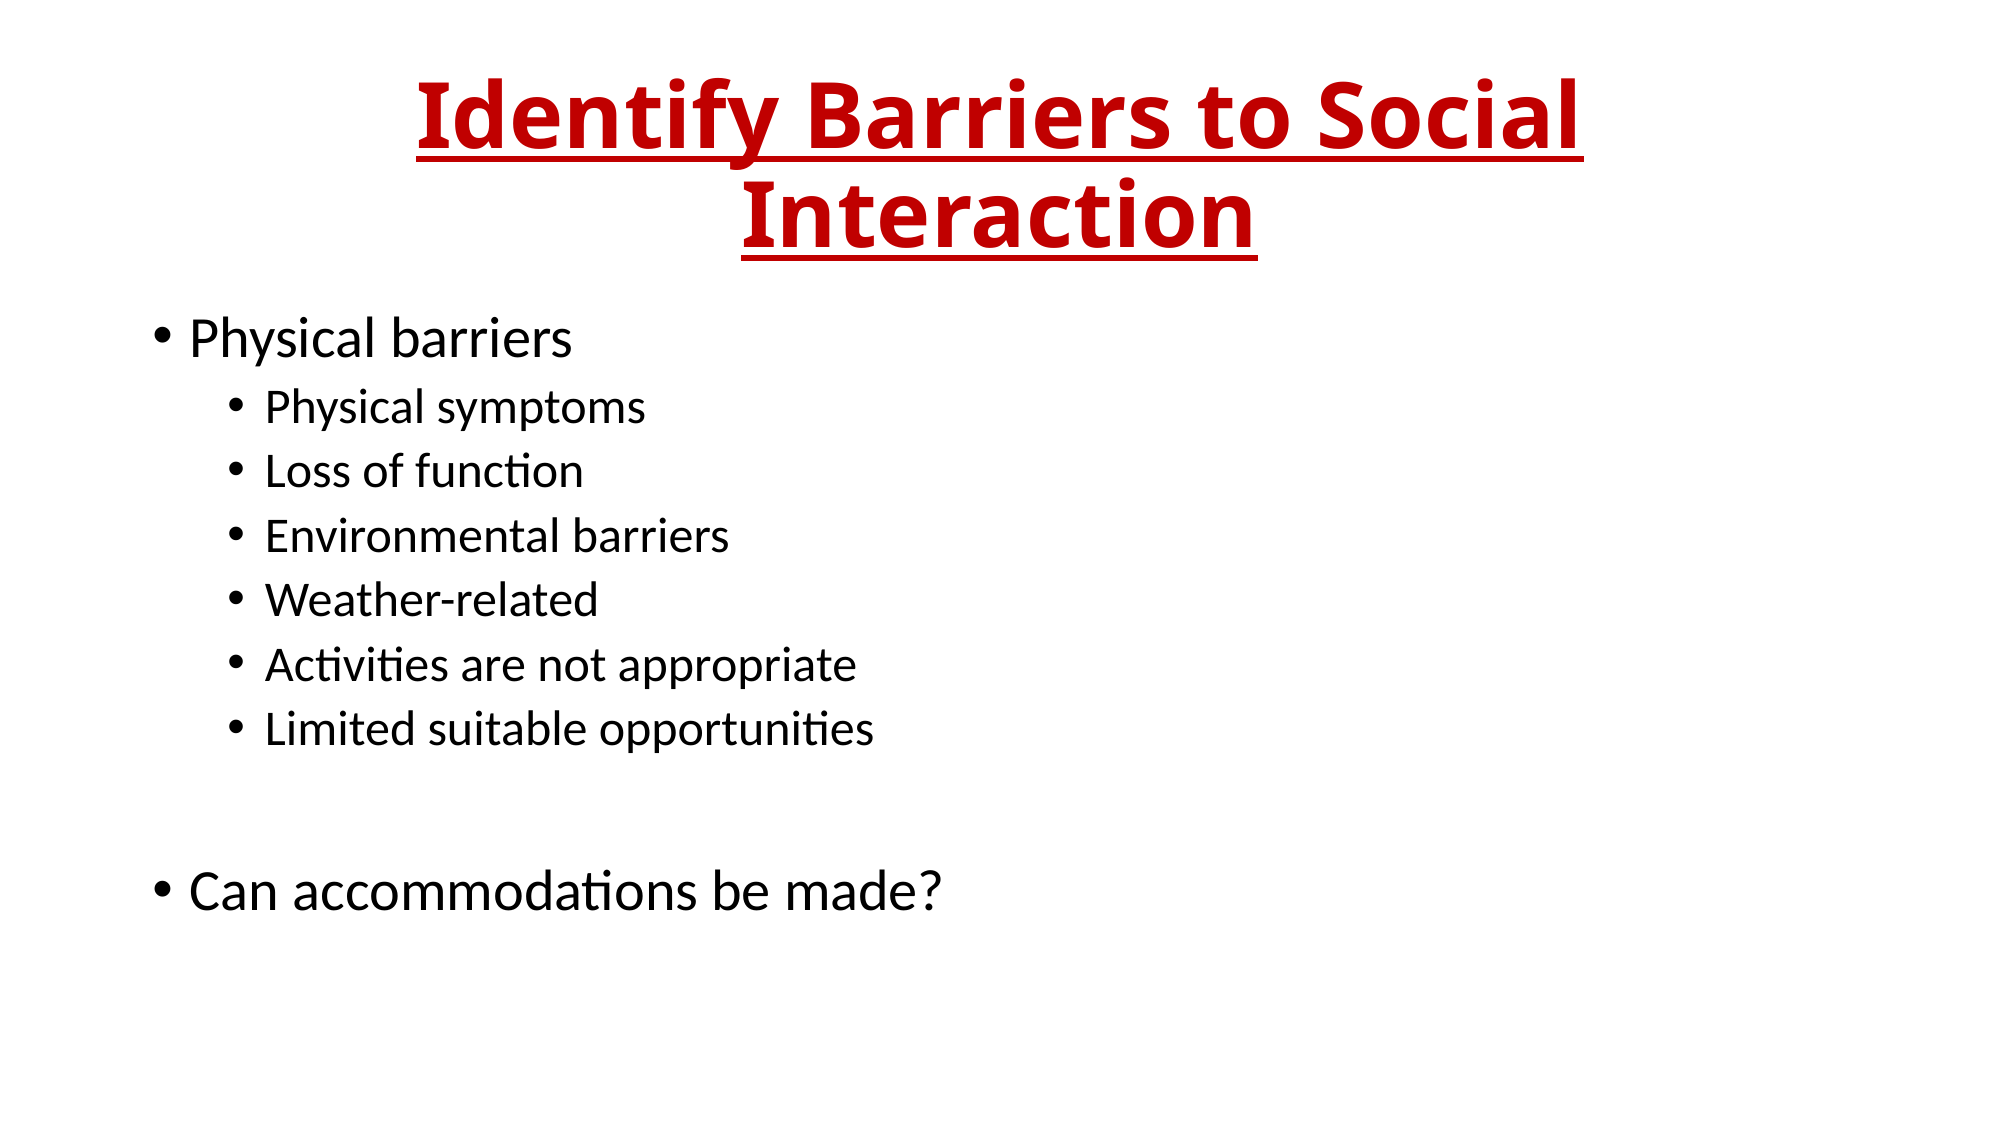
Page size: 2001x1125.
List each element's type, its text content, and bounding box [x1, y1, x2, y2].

title Identify Barriers to Social Interaction [137, 59, 1863, 278]
list Physical barriers Physical symptoms Loss of function Environmental barriers Weather-related Activities are not appropriate Limited suitable opportunities Can accommodations be made? [137, 299, 1863, 1014]
